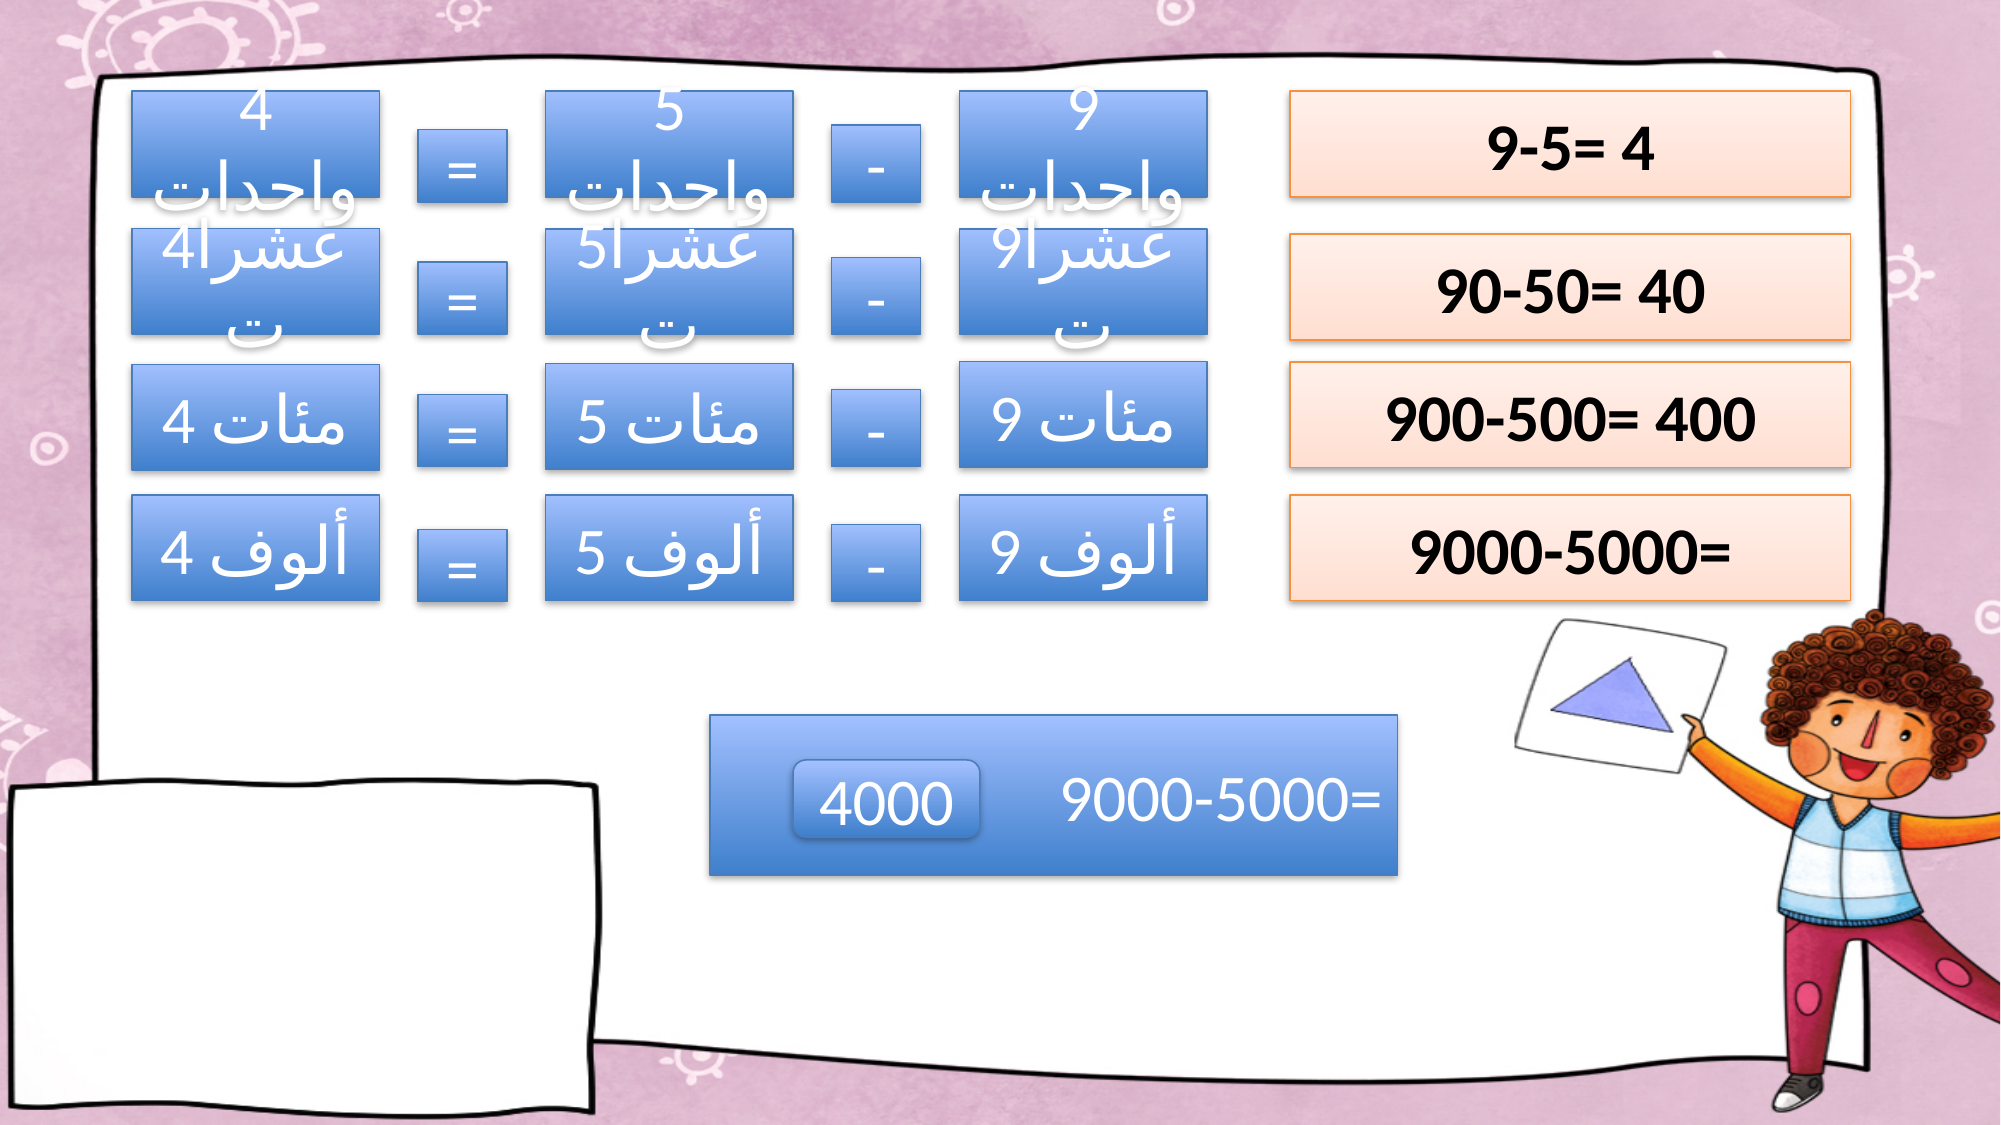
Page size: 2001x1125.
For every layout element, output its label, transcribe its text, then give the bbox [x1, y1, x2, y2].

text_box 5عشرات [545, 228, 794, 335]
text_box = [417, 394, 508, 467]
text_box 4 واحدات [131, 90, 380, 198]
text_box 5 ألوف [545, 494, 794, 601]
picture [0, 0, 2001, 1125]
text_box 5 مئات [545, 363, 794, 470]
text_box = [417, 129, 508, 203]
text_box 9 واحدات [959, 90, 1208, 198]
text_box 9000-5000= [709, 714, 1398, 876]
text_box = [417, 261, 508, 335]
text_box 4000 [792, 759, 981, 838]
text_box 5 واحدات [545, 90, 794, 198]
text_box 4عشرات [131, 228, 380, 335]
text_box 9-5= 4 [1289, 90, 1851, 198]
text_box 900-500= 400 [1289, 361, 1851, 468]
text_box - [831, 389, 921, 467]
text_box 9 ألوف [959, 494, 1208, 601]
text_box - [831, 524, 921, 602]
text_box - [831, 124, 921, 203]
text_box 9000-5000= [1289, 494, 1851, 601]
text_box 9 مئات [959, 361, 1208, 468]
text_box 90-50= 40 [1289, 233, 1851, 341]
text_box 4 ألوف [131, 494, 380, 601]
text_box = [417, 529, 508, 602]
text_box - [831, 257, 921, 335]
text_box 9عشرات [959, 228, 1208, 335]
text_box 4 مئات [131, 364, 380, 471]
